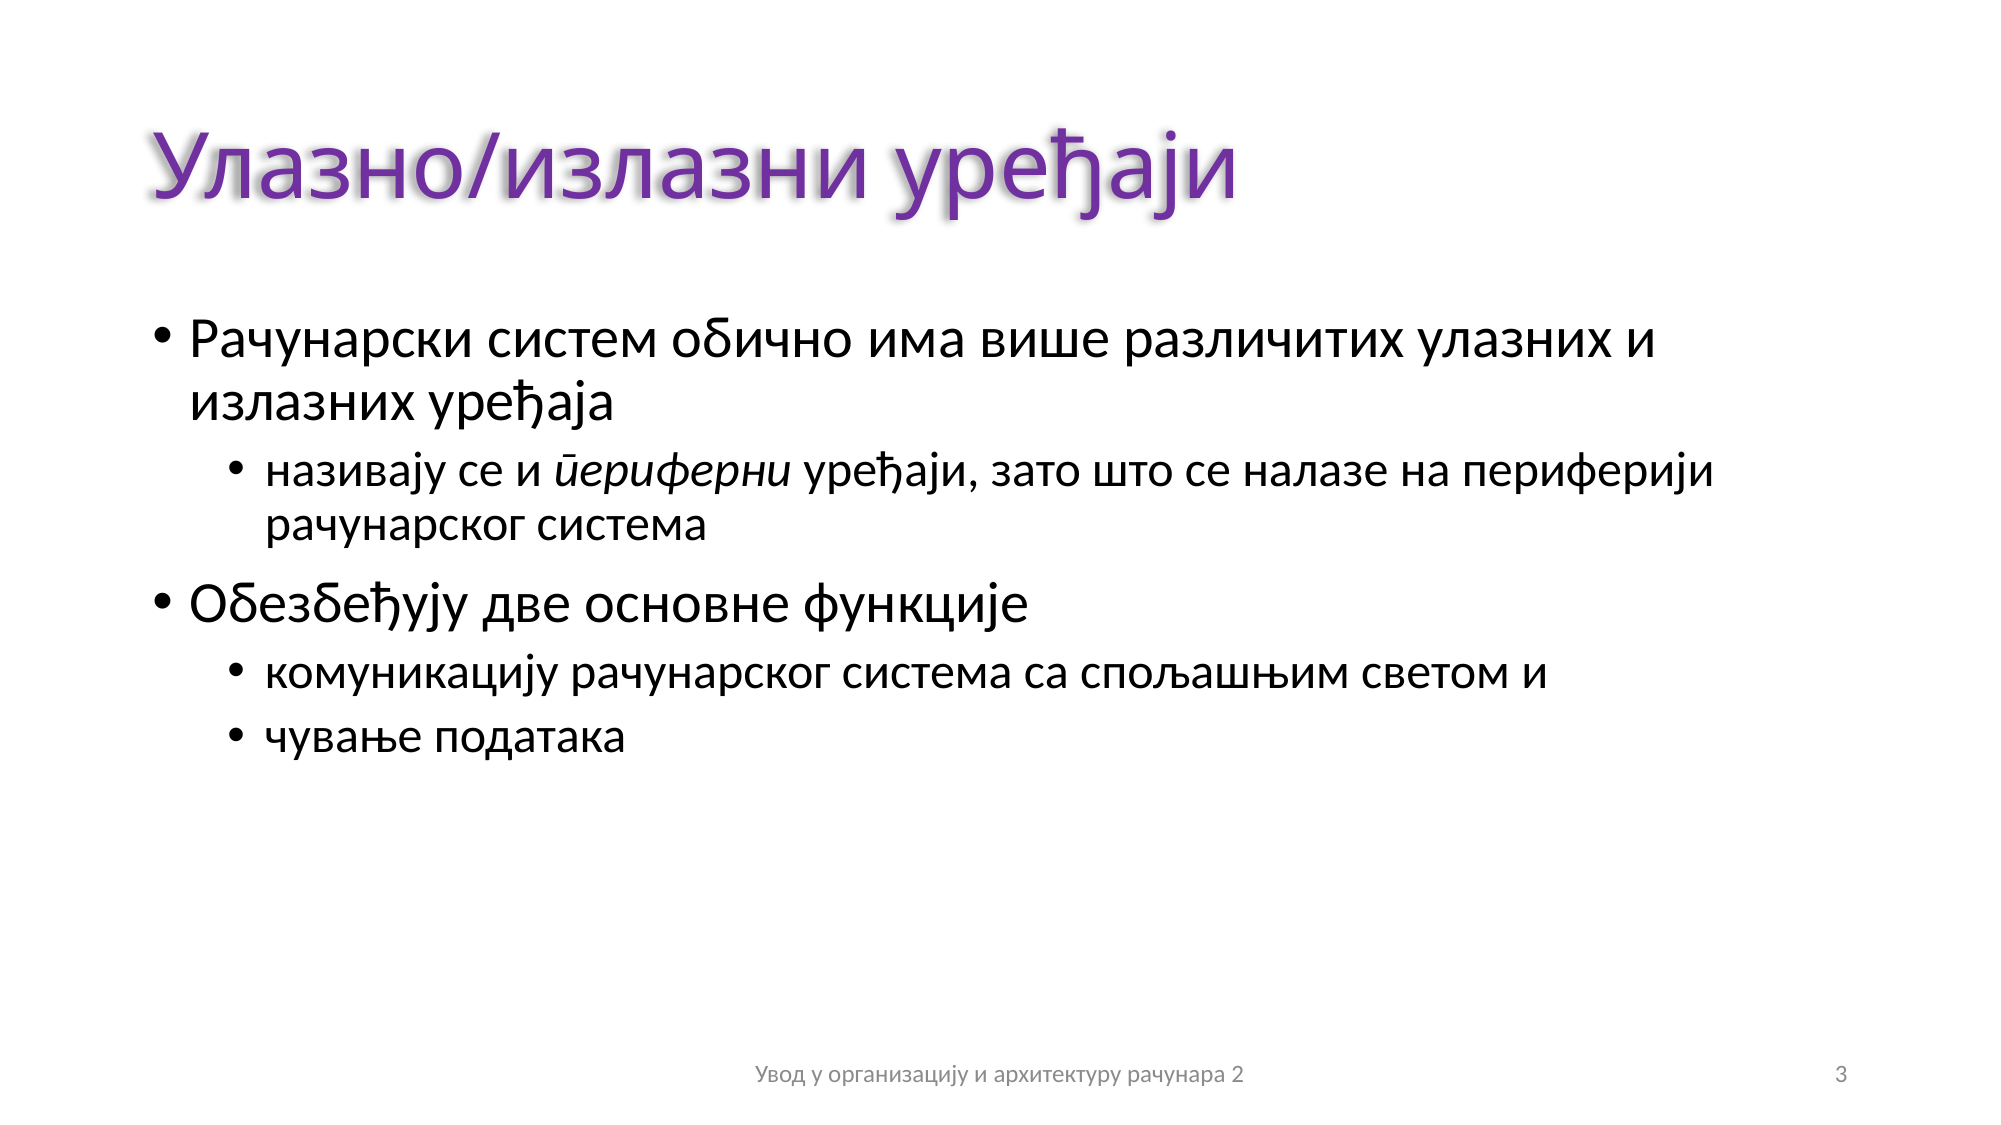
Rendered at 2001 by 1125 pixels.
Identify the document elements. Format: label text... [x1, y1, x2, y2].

footer Увод у организацију и архитектуру рачунара 2 [662, 1042, 1338, 1103]
list Рачунарски систем обично има више различитих улазних и излазних уређаја називају се и периферни уређаји, зато што се налазе на периферији рачунарског система Обезбеђују две основне функције комуникацију рачунарског система са спољашњим светом и чување података [137, 299, 1863, 1014]
slide_number 3 [1412, 1042, 1863, 1103]
title Улазно/излазни уређаји [137, 59, 1863, 278]
